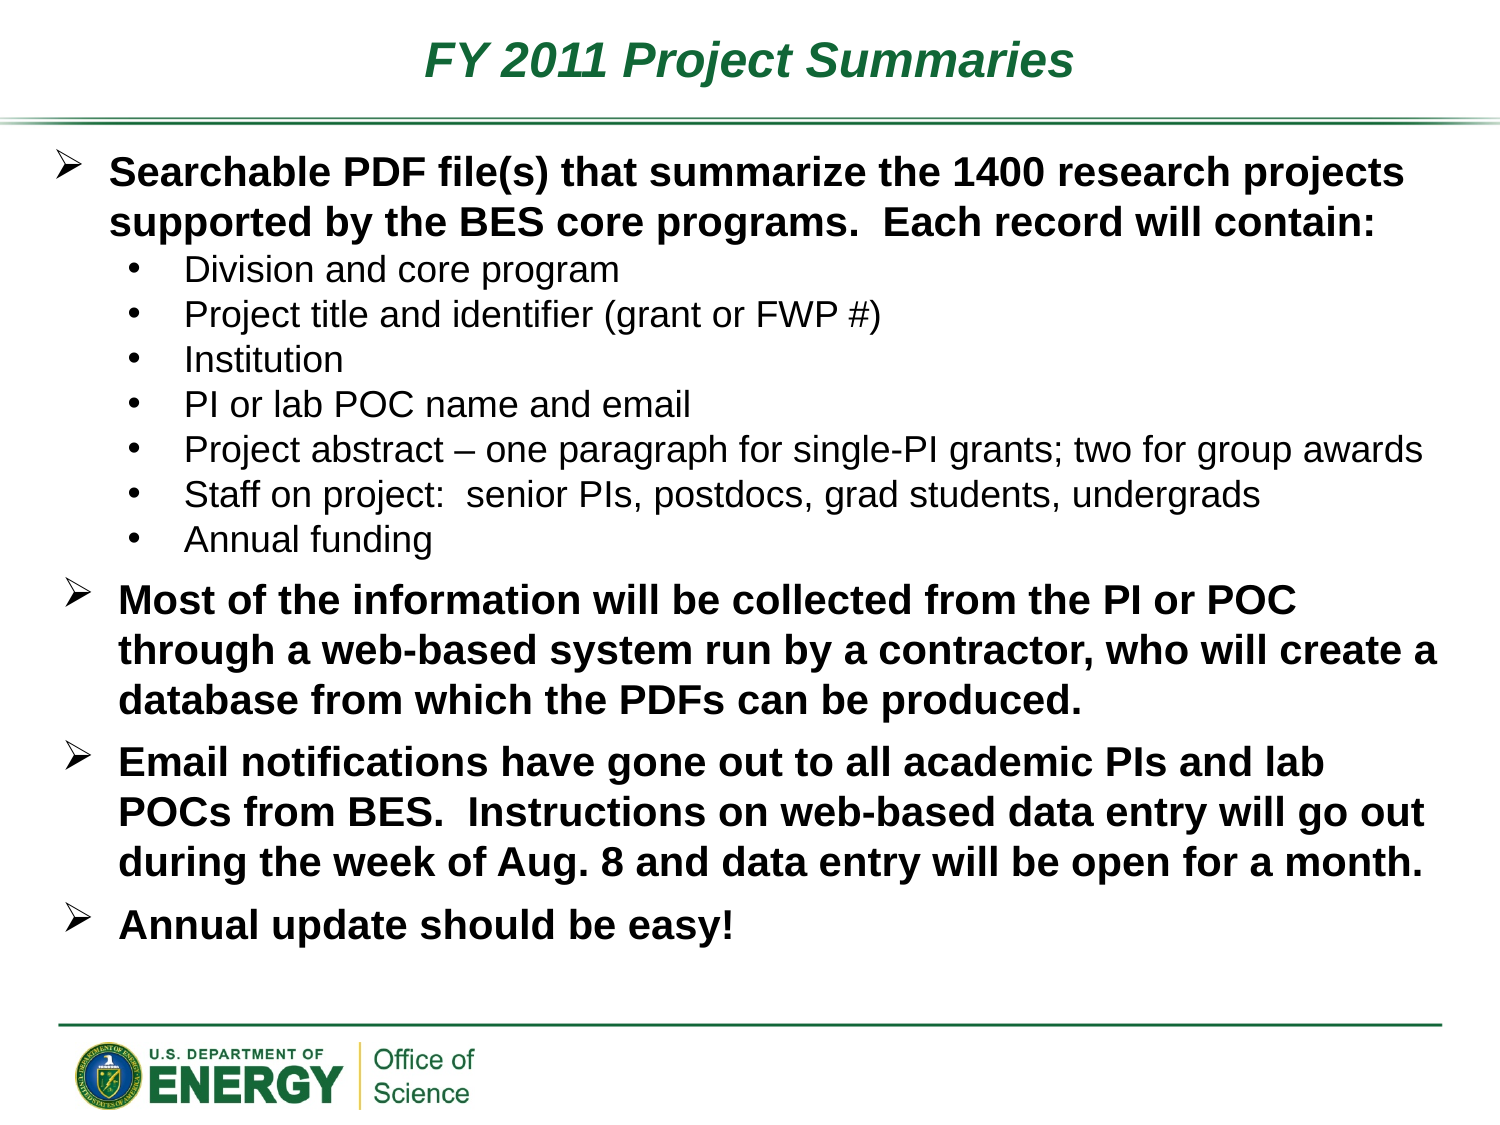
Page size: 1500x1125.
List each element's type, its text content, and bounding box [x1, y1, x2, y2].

list Searchable PDF file(s) that summarize the 1400 research projects supported by the BES core programs. Each record will contain: Division and core program Project title and identifier (grant or FWP #) Institution PI or lab POC name and email Project abstract – one paragraph for single-PI grants; two for group awards Staff on project: senior PIs, postdocs, grad students, undergrads Annual funding Most of the information will be collected from the PI or POC through a web-based system run by a contractor, who will create a database from which the PDFs can be produced. Email notifications have gone out to all academic PIs and lab POCs from BES. Instructions on web-based data entry will go out during the week of Aug. 8 and data entry will be open for a month. Annual update should be easy! [37, 152, 1463, 974]
title FY 2011 Project Summaries [0, 0, 1500, 152]
picture [0, 152, 1500, 1125]
